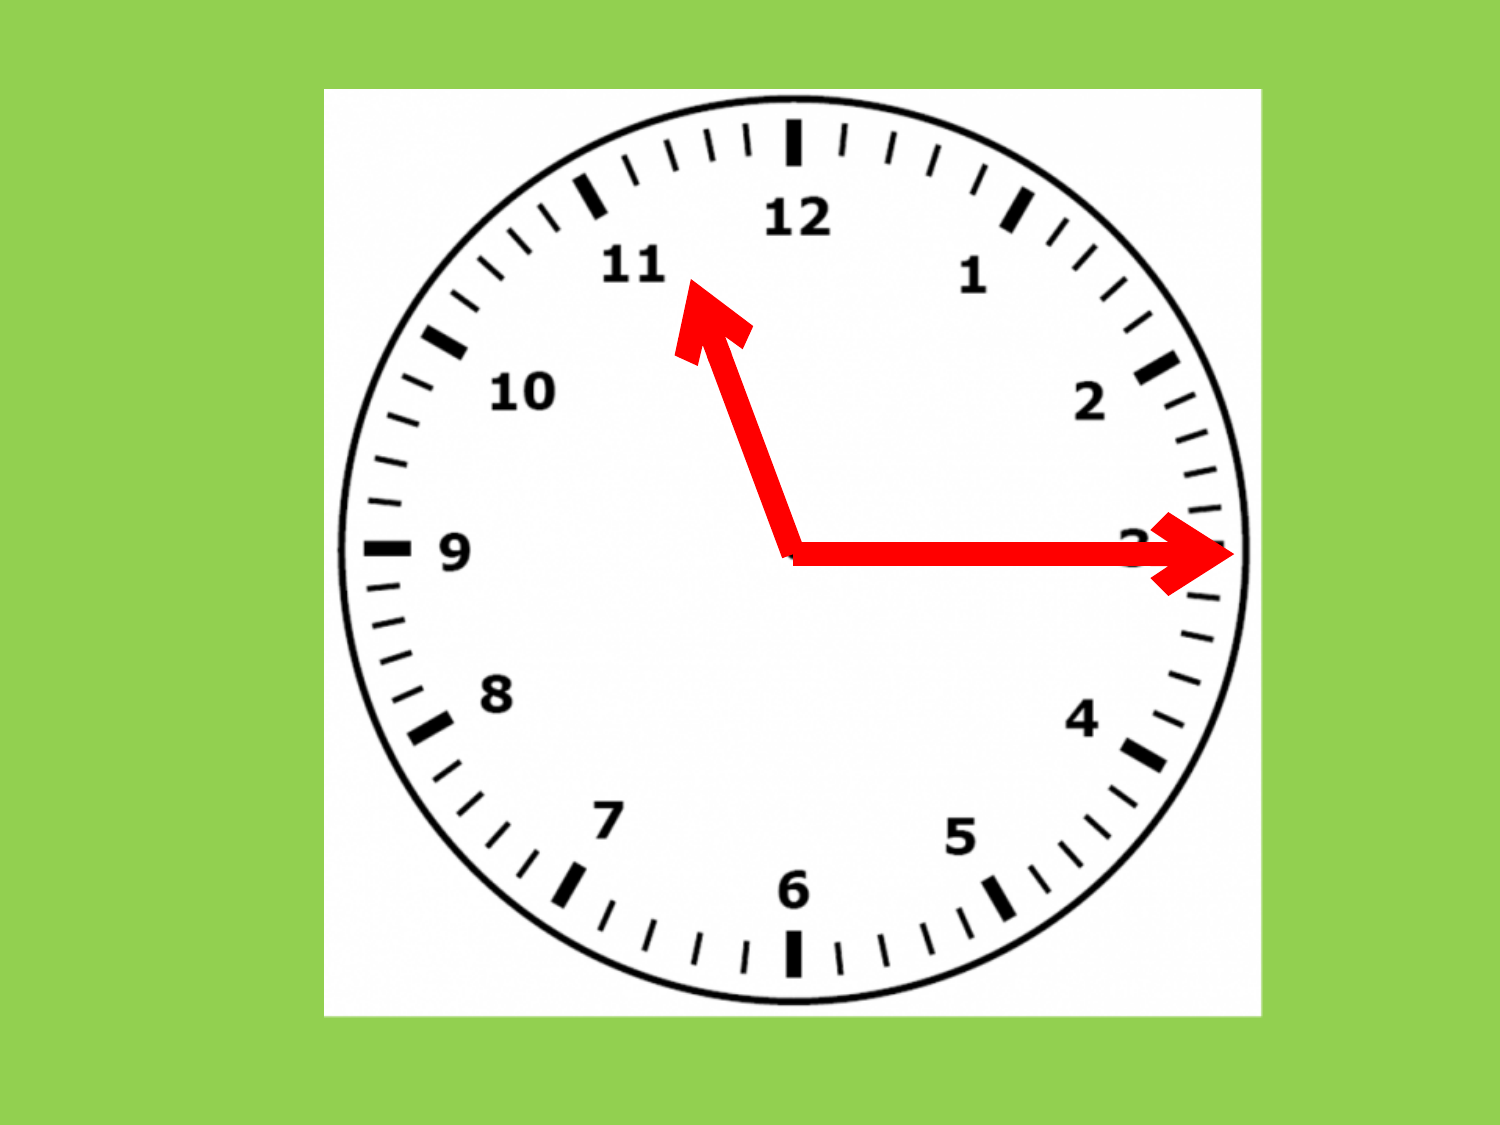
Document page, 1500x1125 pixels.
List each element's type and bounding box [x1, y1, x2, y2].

text_box [690, 278, 794, 555]
picture [324, 89, 1263, 1019]
